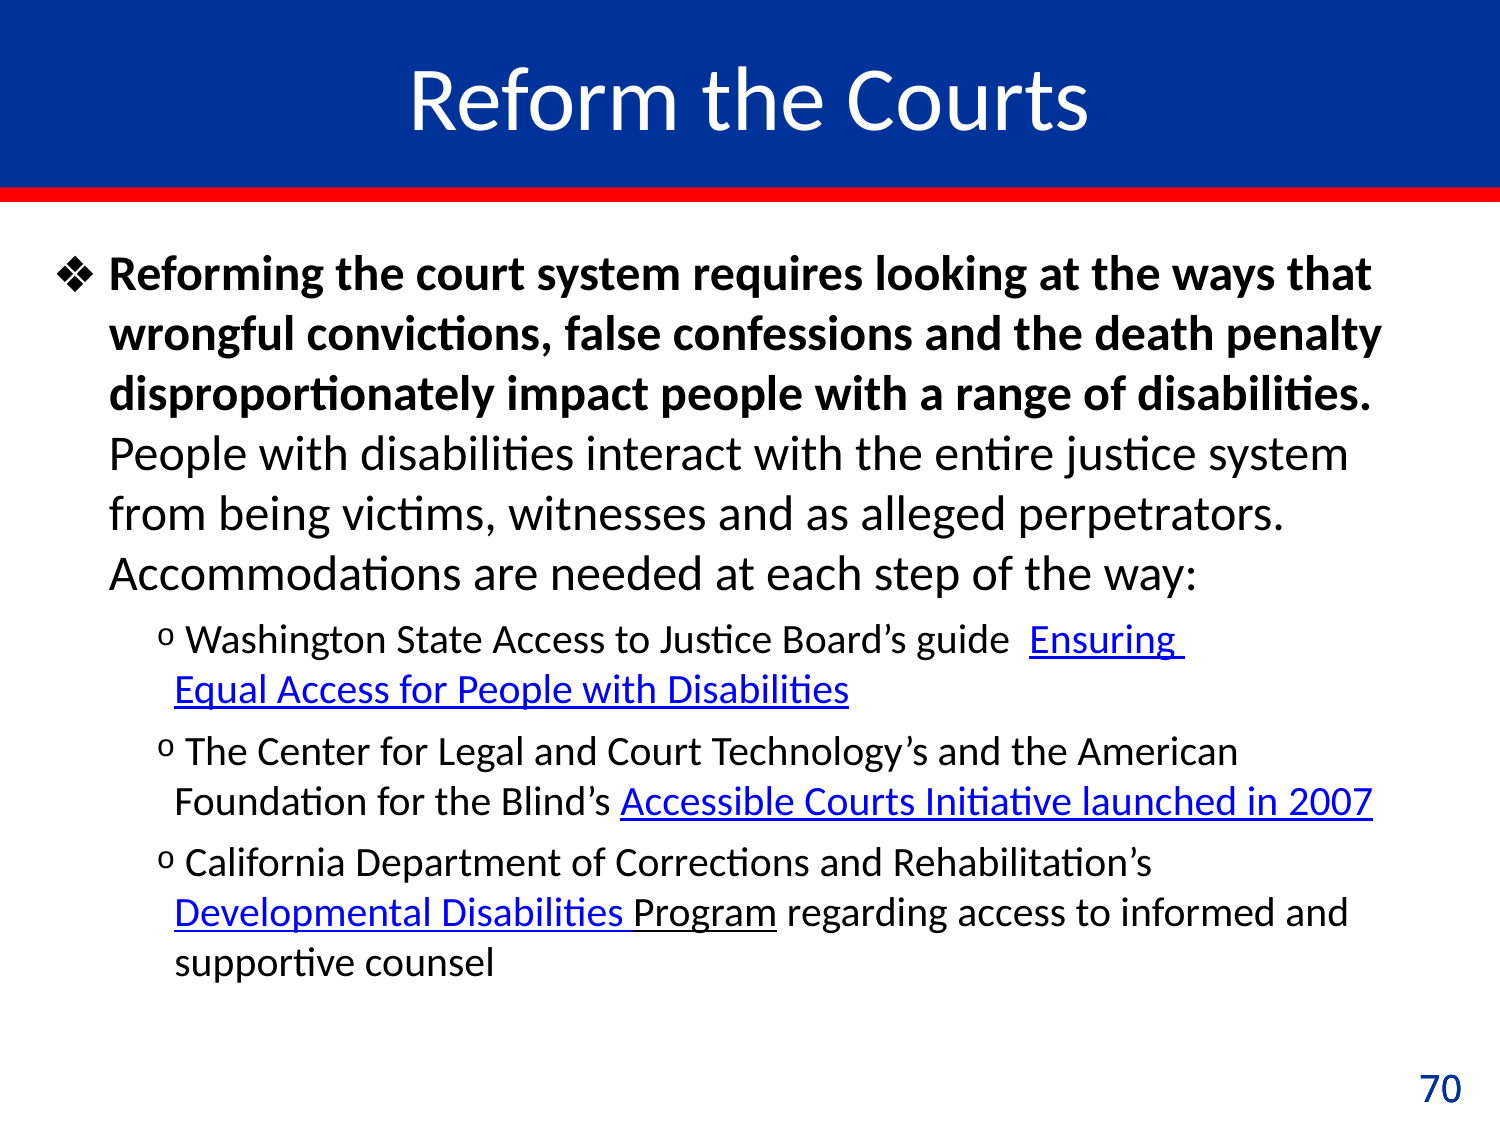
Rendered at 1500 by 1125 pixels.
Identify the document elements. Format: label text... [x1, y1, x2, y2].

title Reform the Courts [0, 0, 1500, 188]
list Reforming the court system requires looking at the ways that wrongful convictions, false confessions and the death penalty disproportionately impact people with a range of disabilities. People with disabilities interact with the entire justice system from being victims, witnesses and as alleged perpetrators. Accommodations are needed at each step of the way: Washington State Access to Justice Board’s guide Ensuring Equal Access for People with Disabilities The Center for Legal and Court Technology’s and the American Foundation for the Blind’s Accessible Courts Initiative launched in 2007 California Department of Corrections and Rehabilitation’s Developmental Disabilities Program regarding access to informed and supportive counsel [37, 224, 1413, 1050]
